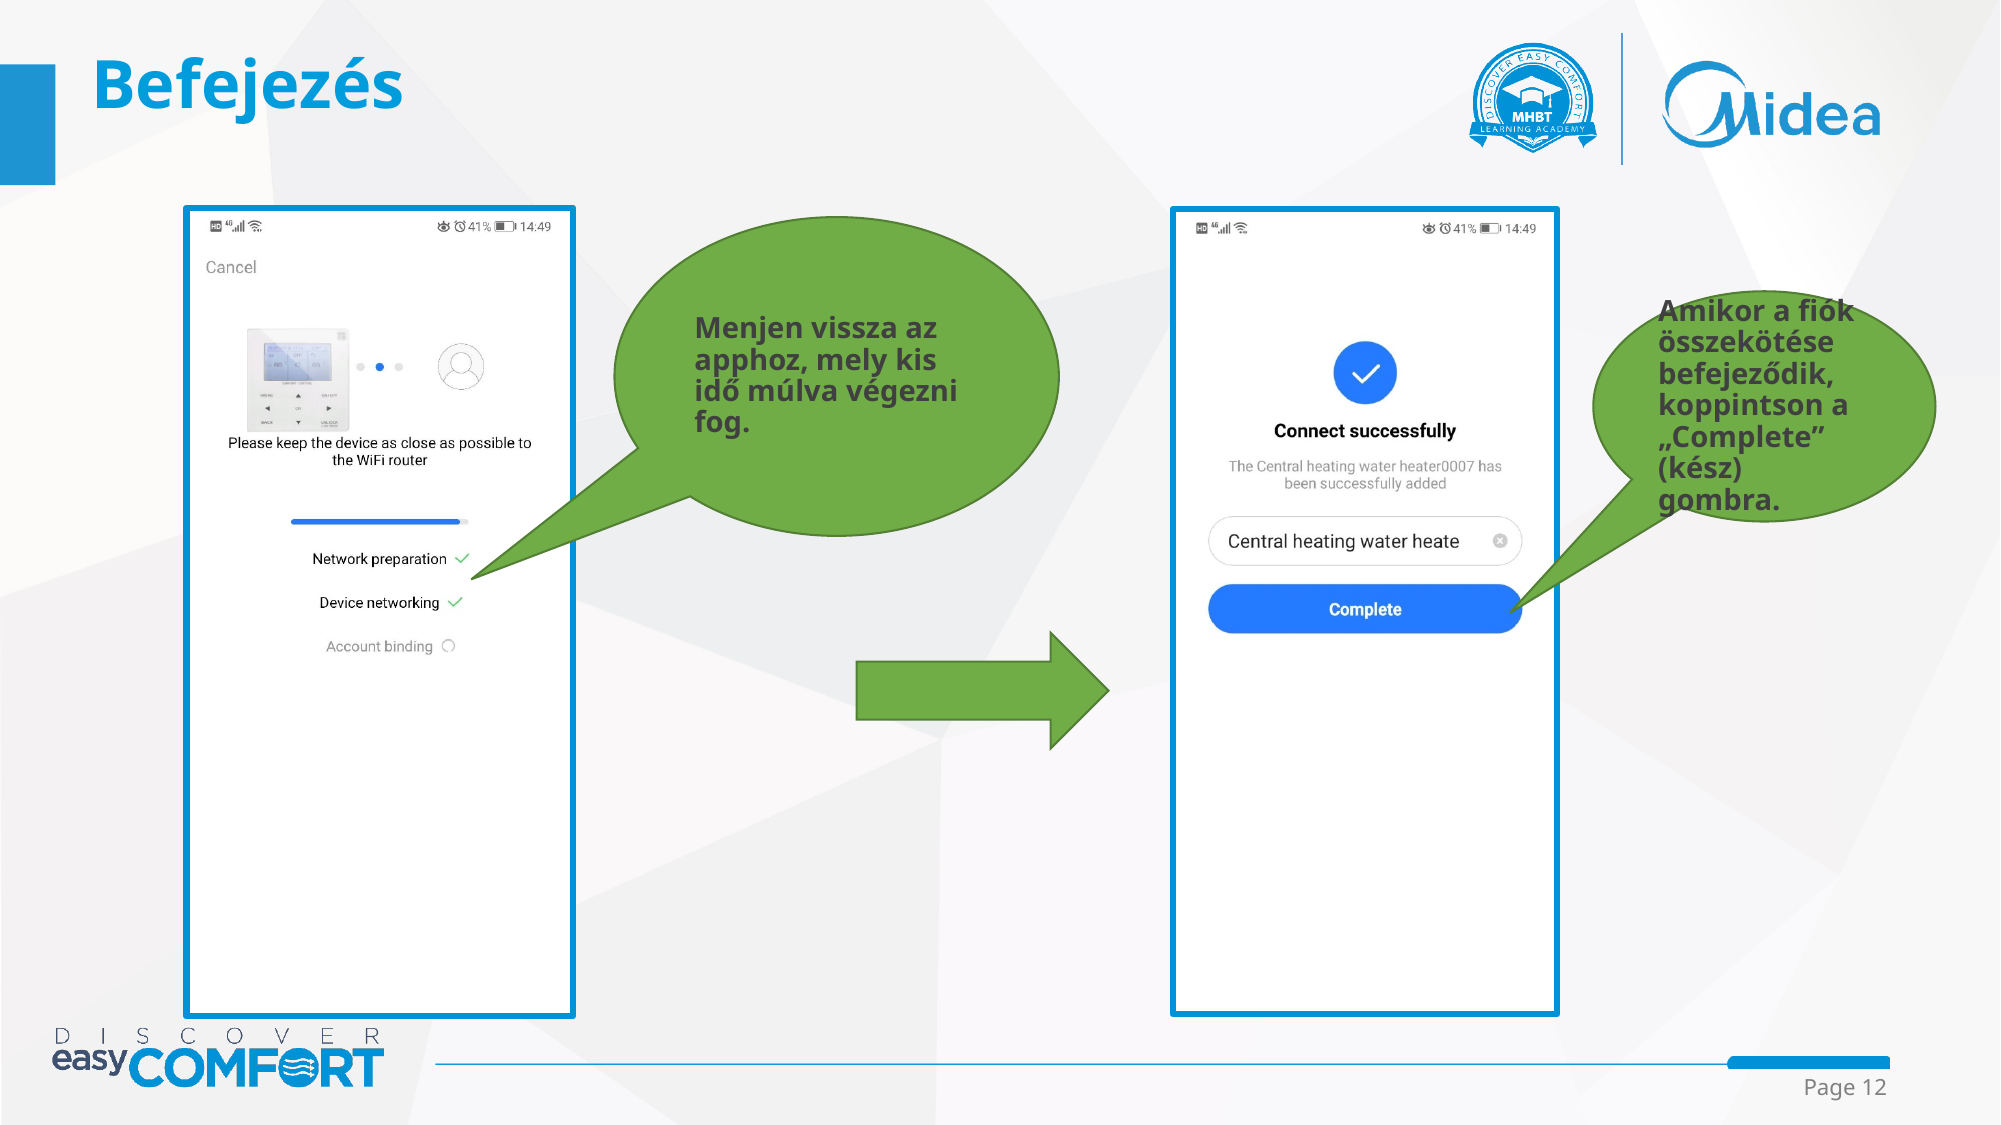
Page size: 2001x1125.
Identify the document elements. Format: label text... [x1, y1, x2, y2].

picture [0, 0, 2000, 1125]
text_box Menjen vissza az apphoz, mely kis idő múlva végezni fog. [570, 216, 1060, 543]
text_box Amikor a fiók összekötése befejeződik, koppintson a „Complete” (kész) gombra. [1555, 290, 1937, 587]
list Befejezés [76, 43, 1555, 152]
text_box [855, 630, 1110, 752]
